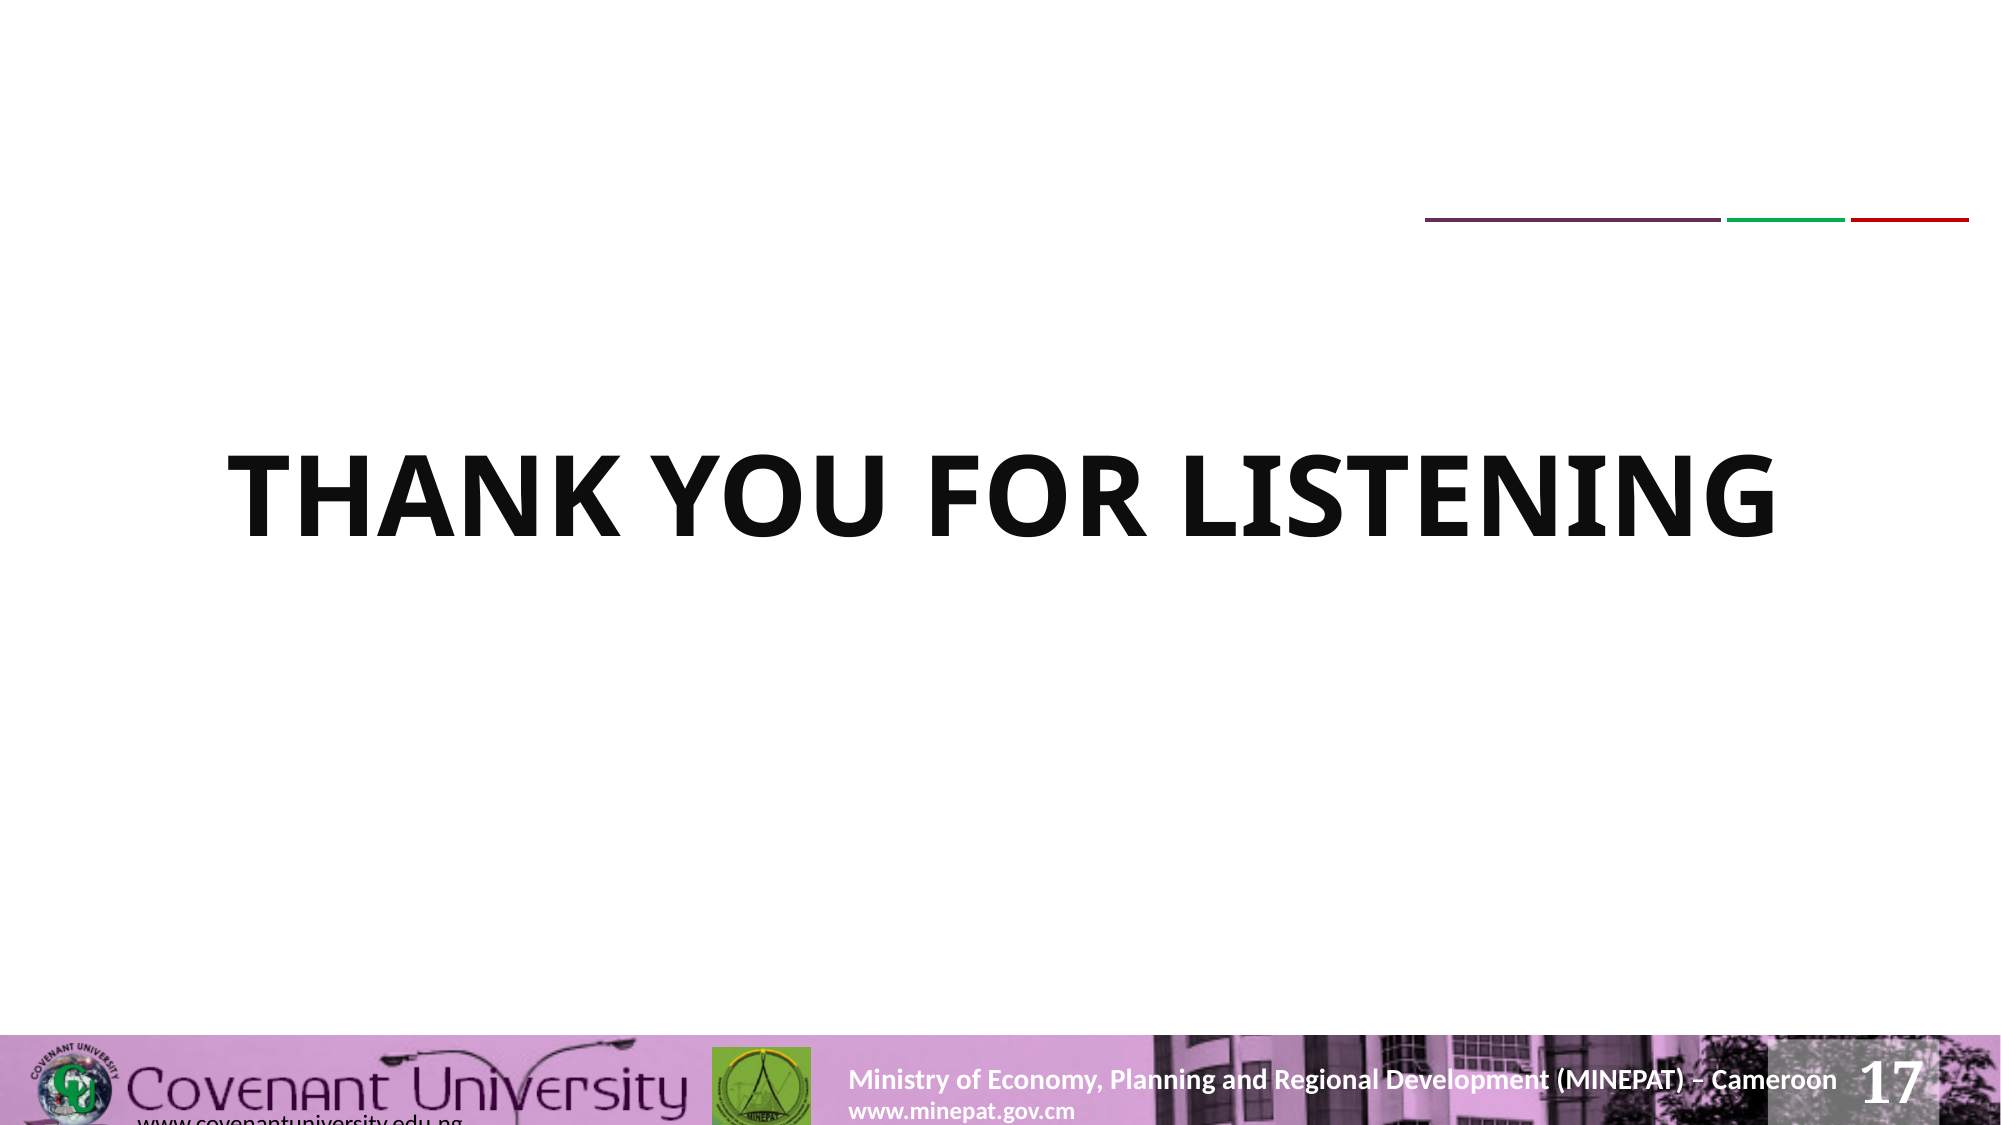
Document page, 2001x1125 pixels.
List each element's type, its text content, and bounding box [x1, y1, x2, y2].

title THANK YOU FOR LISTENING [58, 395, 1951, 588]
text_box Ministry of Economy, Planning and Regional Development (MINEPAT) – Cameroon www.minepat.gov.cm [833, 1052, 1854, 1125]
picture [23, 1036, 1072, 1125]
